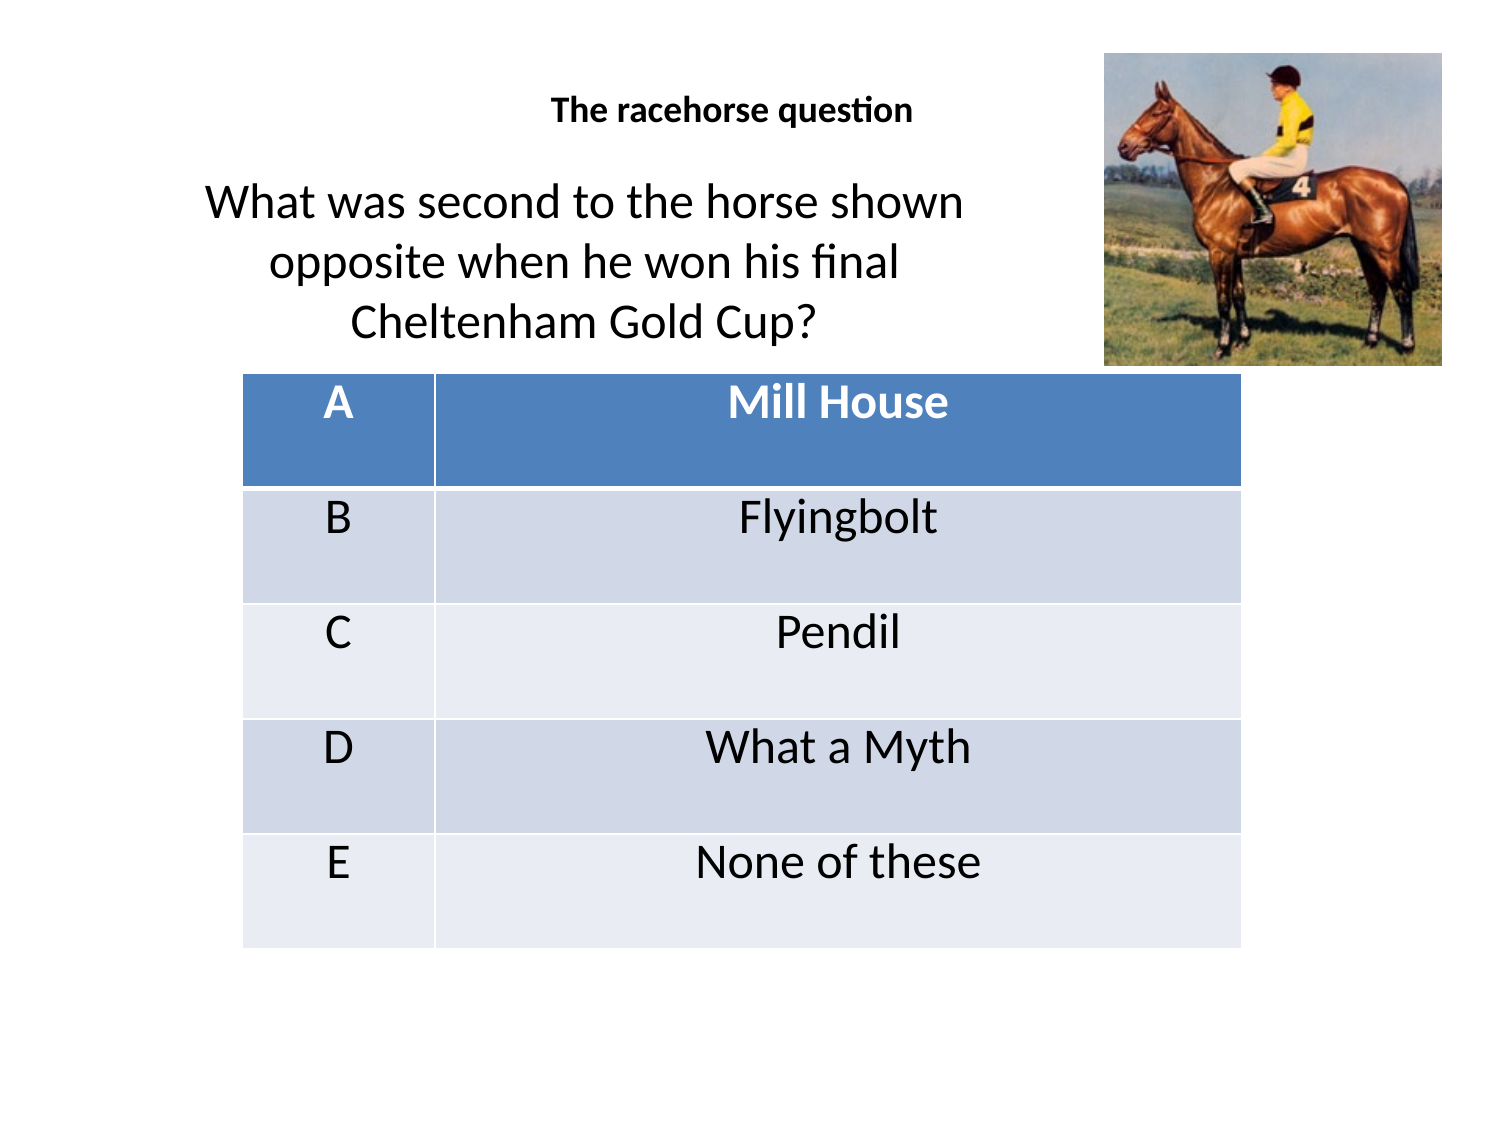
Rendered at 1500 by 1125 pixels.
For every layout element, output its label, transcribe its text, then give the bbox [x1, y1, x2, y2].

table_cell E [243, 835, 434, 948]
table_header Mill House [436, 374, 1241, 486]
table_cell D [243, 720, 434, 833]
table_cell B [243, 491, 434, 603]
picture [1104, 53, 1443, 367]
table_cell What a Myth [436, 720, 1241, 833]
table_cell Flyingbolt [436, 491, 1241, 603]
table_header A [243, 374, 434, 486]
table_cell None of these [436, 835, 1241, 948]
table_cell C [243, 605, 434, 718]
table_cell Pendil [436, 605, 1241, 718]
text_box The racehorse question [383, 78, 1081, 138]
text_box What was second to the horse shown opposite when he won his final Cheltenham Gold Cup? [135, 160, 1034, 356]
